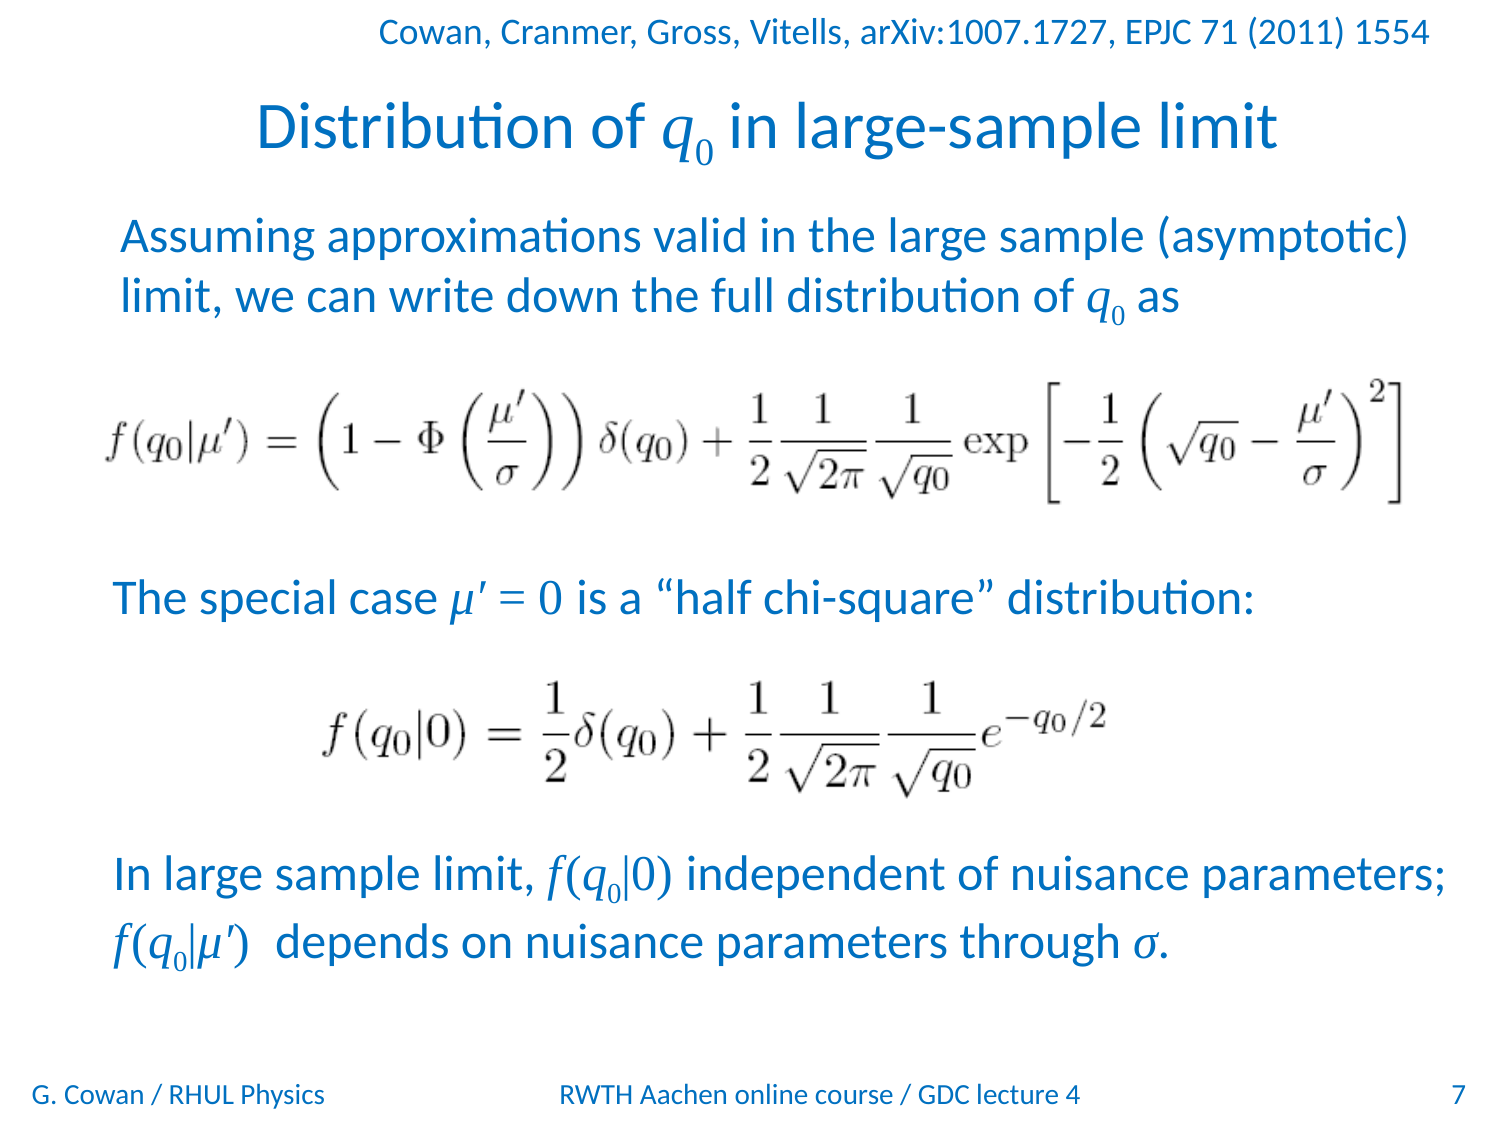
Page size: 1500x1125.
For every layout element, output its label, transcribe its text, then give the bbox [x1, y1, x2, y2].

text_box Distribution of q0 in large-sample limit [64, 74, 1471, 182]
picture [88, 372, 1418, 519]
slide_number G. Cowan / RHUL Physics [16, 1062, 311, 1123]
text_box Assuming approximations valid in the large sample (asymptotic) limit, we can write down the full distribution of q0 as [105, 195, 1426, 339]
text_box The special case μ′ = 0 is a “half chi-square” distribution: [97, 556, 1283, 632]
text_box In large sample limit, f (q0|0) independent of nuisance parameters; f (q0|μ′) depends on nuisance parameters through σ. [98, 833, 1463, 985]
footer RWTH Aachen online course / GDC lecture 4 [311, 1062, 1130, 1123]
picture [300, 656, 1117, 818]
slide_number 7 [1130, 1062, 1481, 1123]
text_box Cowan, Cranmer, Gross, Vitells, arXiv:1007.1727, EPJC 71 (2011) 1554 [364, 0, 1499, 60]
